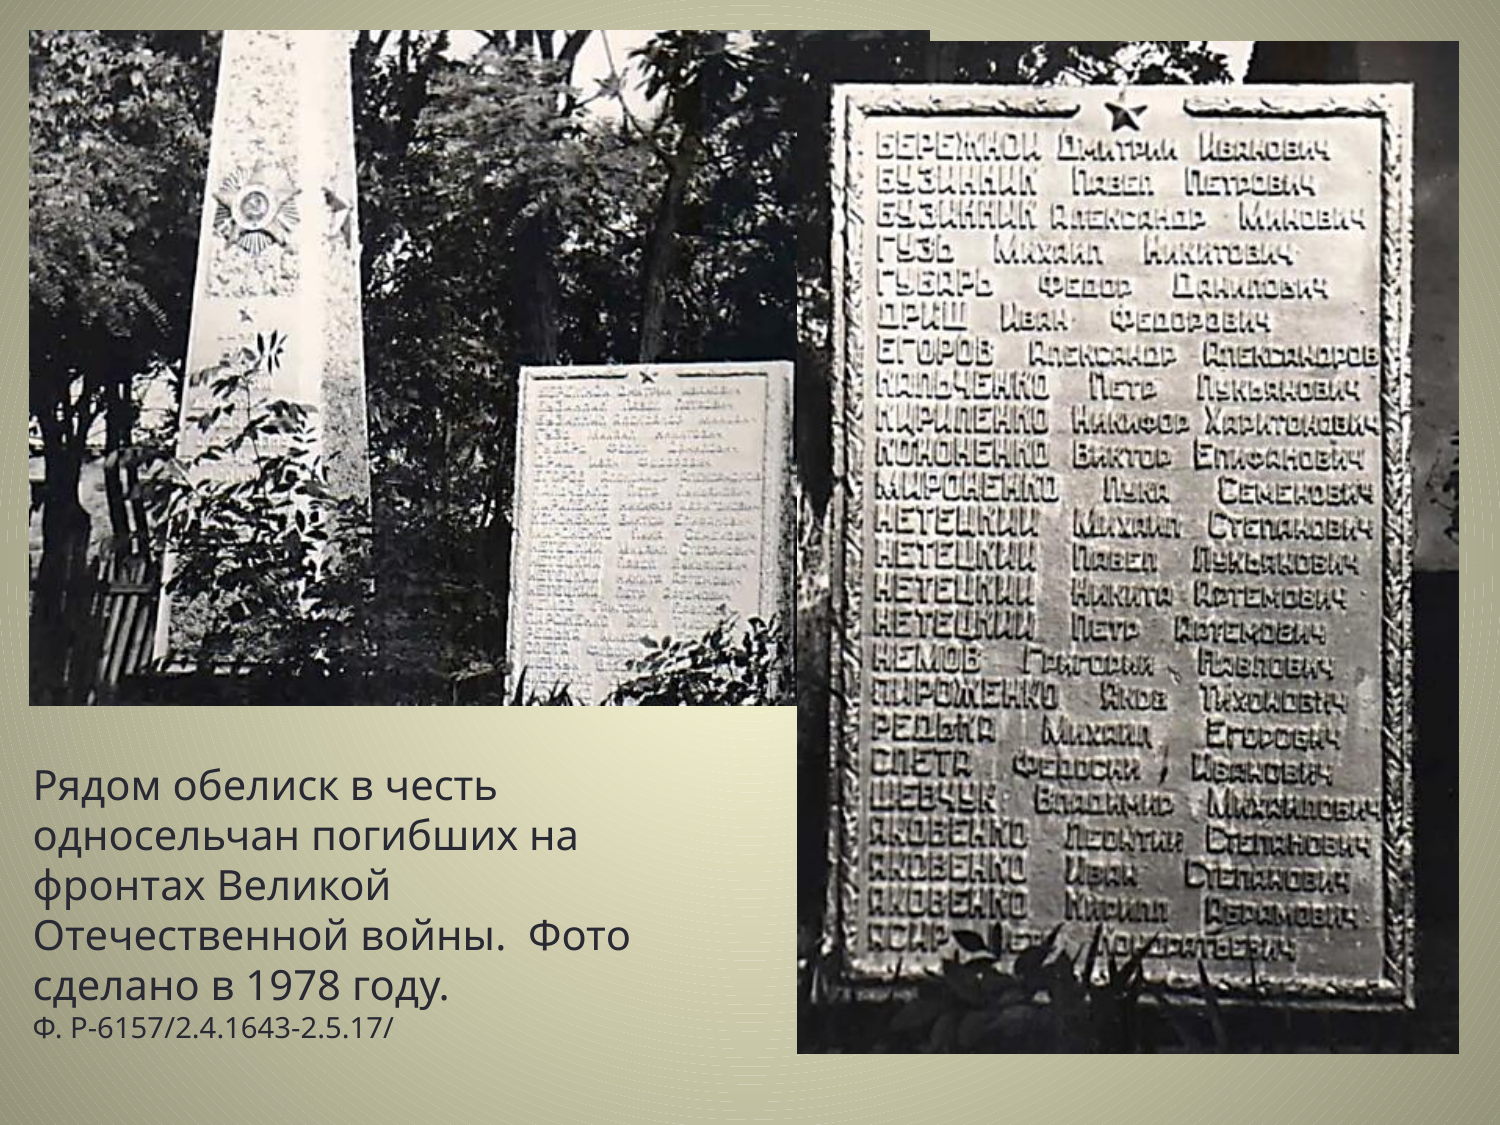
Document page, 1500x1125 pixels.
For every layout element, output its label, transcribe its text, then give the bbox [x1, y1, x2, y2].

title Рядом обелиск в честь односельчан погибших на фронтах Великой Отечественной войны. Фото сделано в 1978 году. Ф. Р-6157/2.4.1643-2.5.17/ [17, 751, 668, 1083]
picture [29, 30, 1460, 1054]
